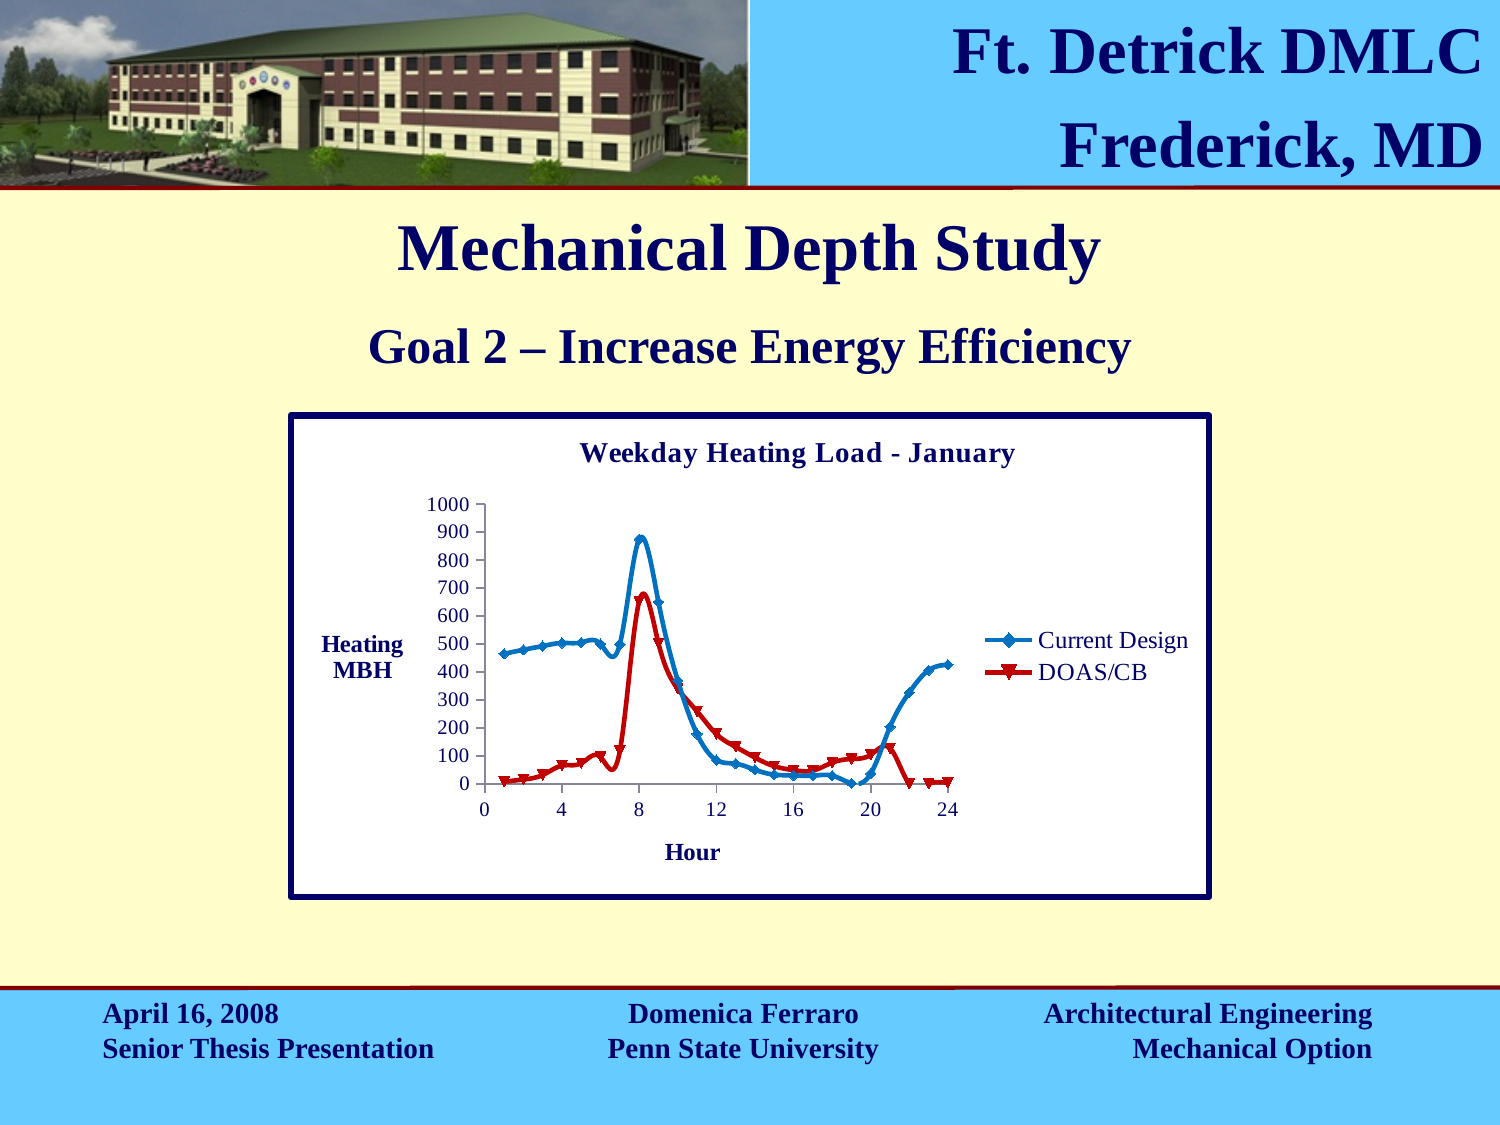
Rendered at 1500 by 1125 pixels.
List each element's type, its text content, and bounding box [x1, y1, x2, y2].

text_box Goal 2 – Increase Energy Efficiency [0, 299, 1500, 388]
chart [287, 412, 1213, 901]
title Mechanical Depth Study [0, 199, 1500, 288]
picture [0, 0, 750, 185]
